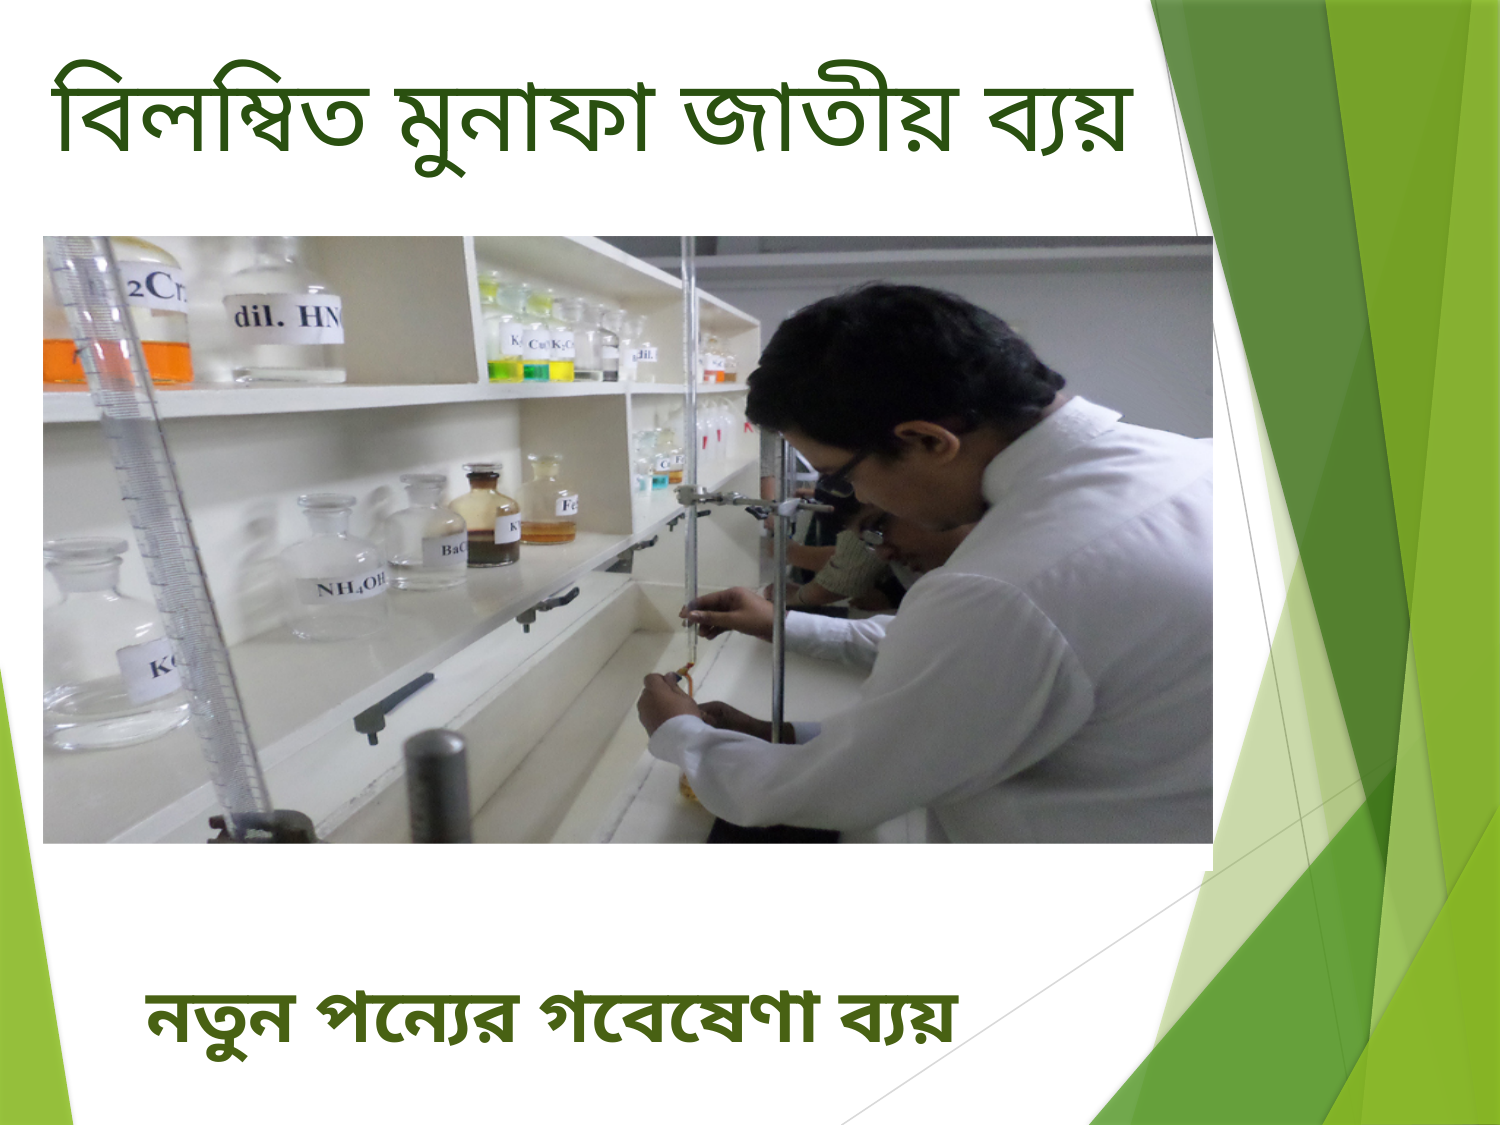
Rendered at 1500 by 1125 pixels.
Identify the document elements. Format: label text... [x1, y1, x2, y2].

text_box বিলম্বিত মুনাফা জাতীয় ব্যয় [37, 44, 1213, 179]
picture [43, 236, 1213, 872]
text_box নতুন পন্যের গবেষেণা ব্যয় [131, 879, 1119, 1066]
